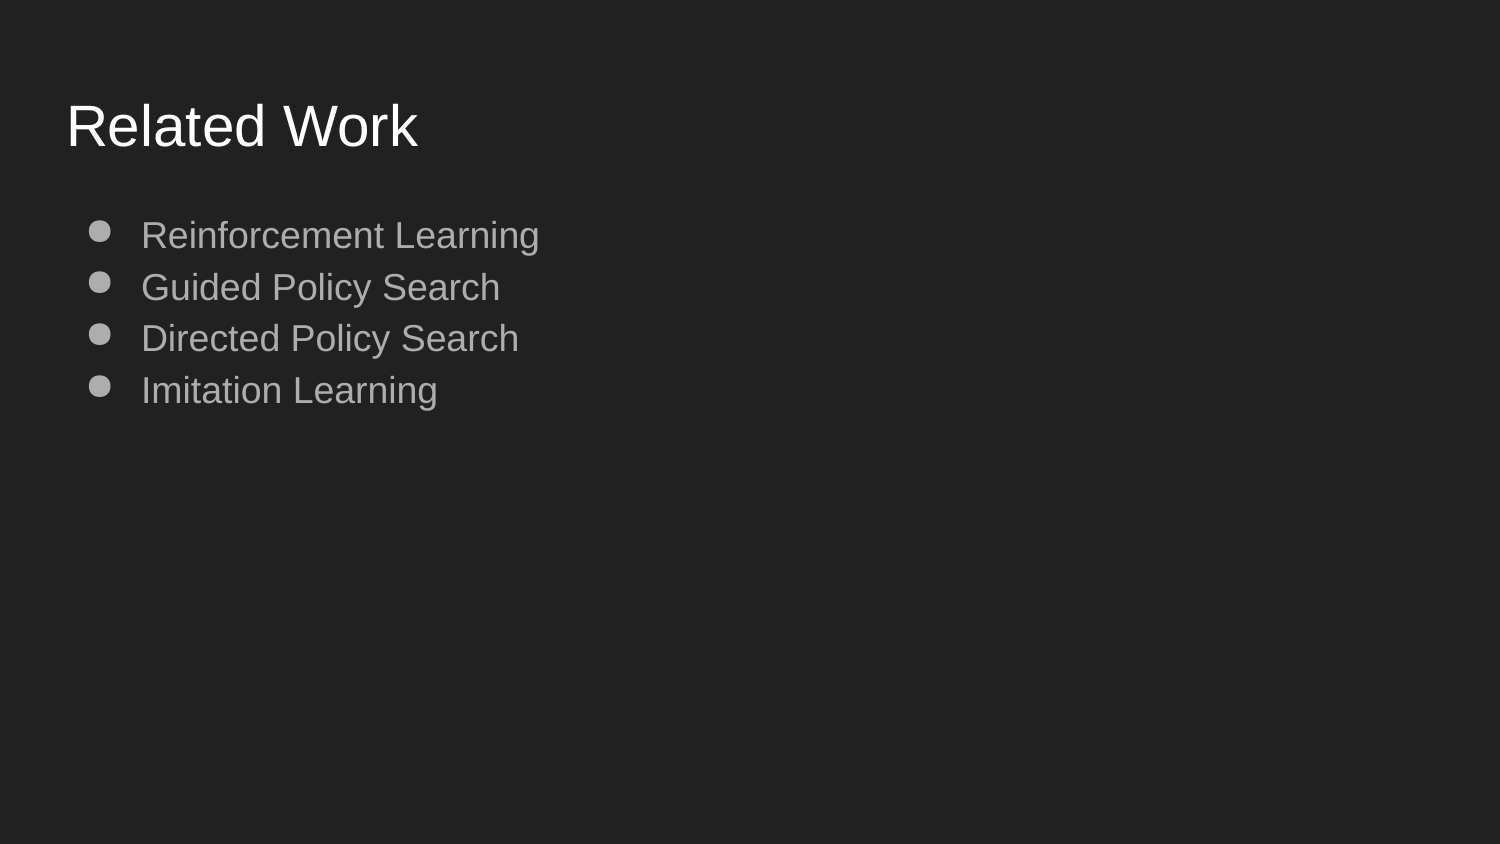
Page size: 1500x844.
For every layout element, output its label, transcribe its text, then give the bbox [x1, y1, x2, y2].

title Related Work [51, 72, 1449, 167]
list Reinforcement Learning Guided Policy Search Directed Policy Search Imitation Learning [51, 189, 1449, 750]
